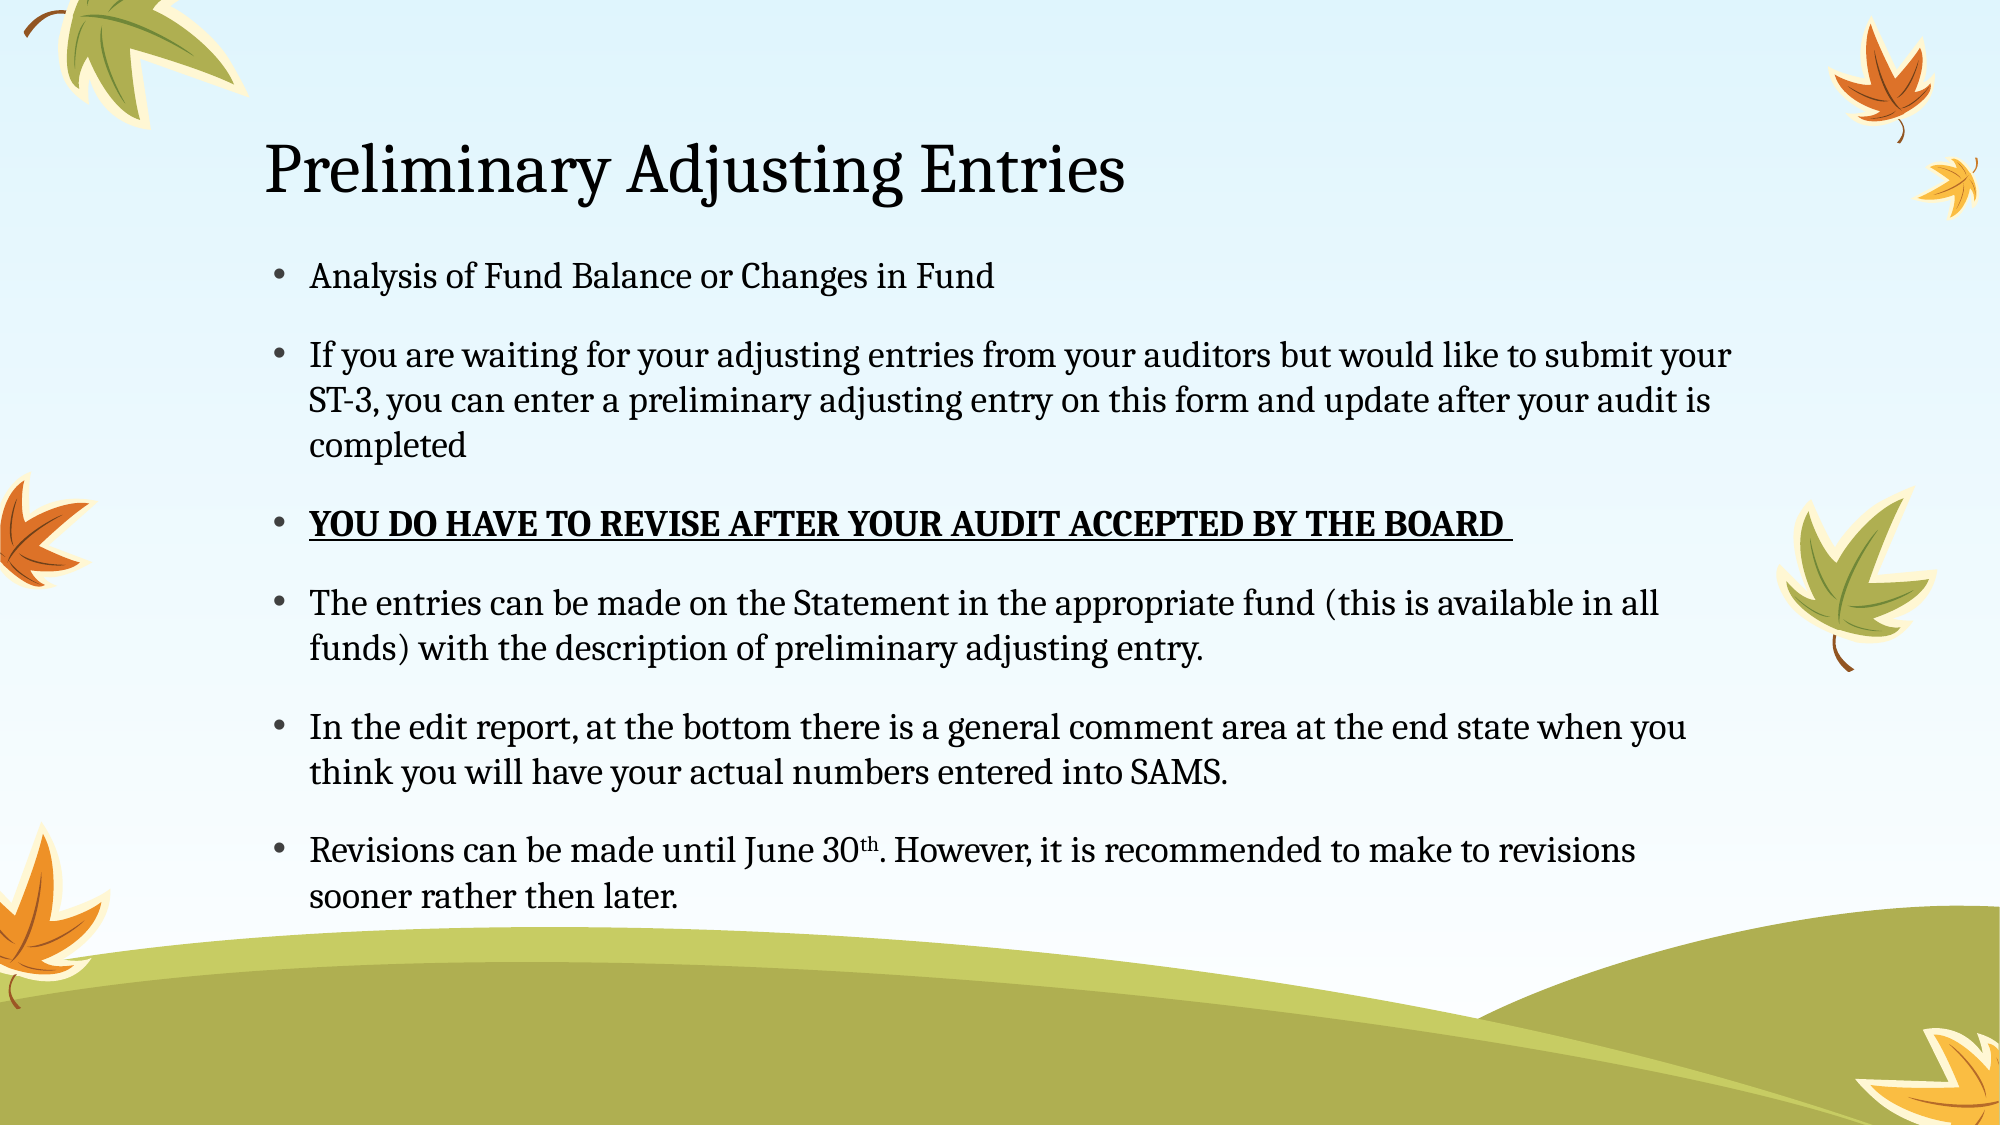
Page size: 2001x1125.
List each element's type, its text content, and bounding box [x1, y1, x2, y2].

list Analysis of Fund Balance or Changes in Fund If you are waiting for your adjusting entries from your auditors but would like to submit your ST-3, you can enter a preliminary adjusting entry on this form and update after your audit is completed YOU DO HAVE TO REVISE AFTER YOUR AUDIT ACCEPTED BY THE BOARD The entries can be made on the Statement in the appropriate fund (this is available in all funds) with the description of preliminary adjusting entry. In the edit report, at the bottom there is a general comment area at the end state when you think you will have your actual numbers entered into SAMS. Revisions can be made until June 30th. However, it is recommended to make to revisions sooner rather then later. [250, 243, 1750, 925]
title Preliminary Adjusting Entries [249, 12, 1749, 216]
